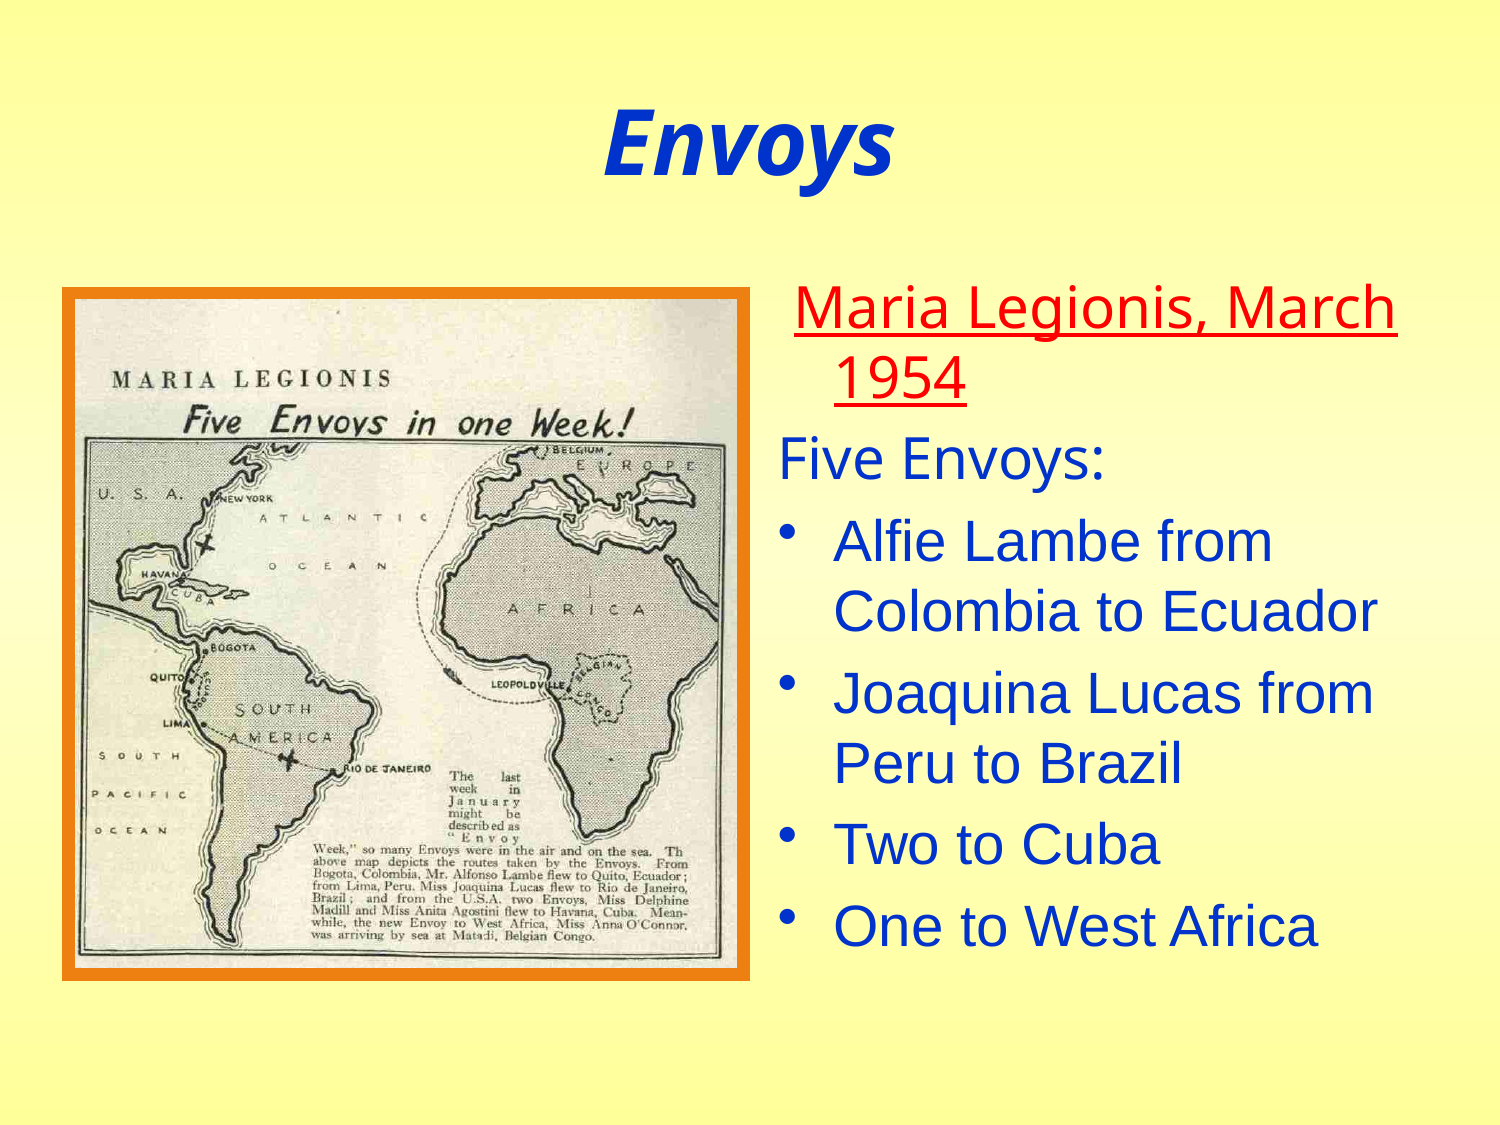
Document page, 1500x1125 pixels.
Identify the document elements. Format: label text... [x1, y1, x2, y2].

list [74, 298, 738, 969]
title Envoys [74, 44, 1426, 233]
list Maria Legionis, March 1954 Five Envoys: Alfie Lambe from Colombia to Ecuador Joaquina Lucas from Peru to Brazil Two to Cuba One to West Africa [762, 262, 1426, 1006]
